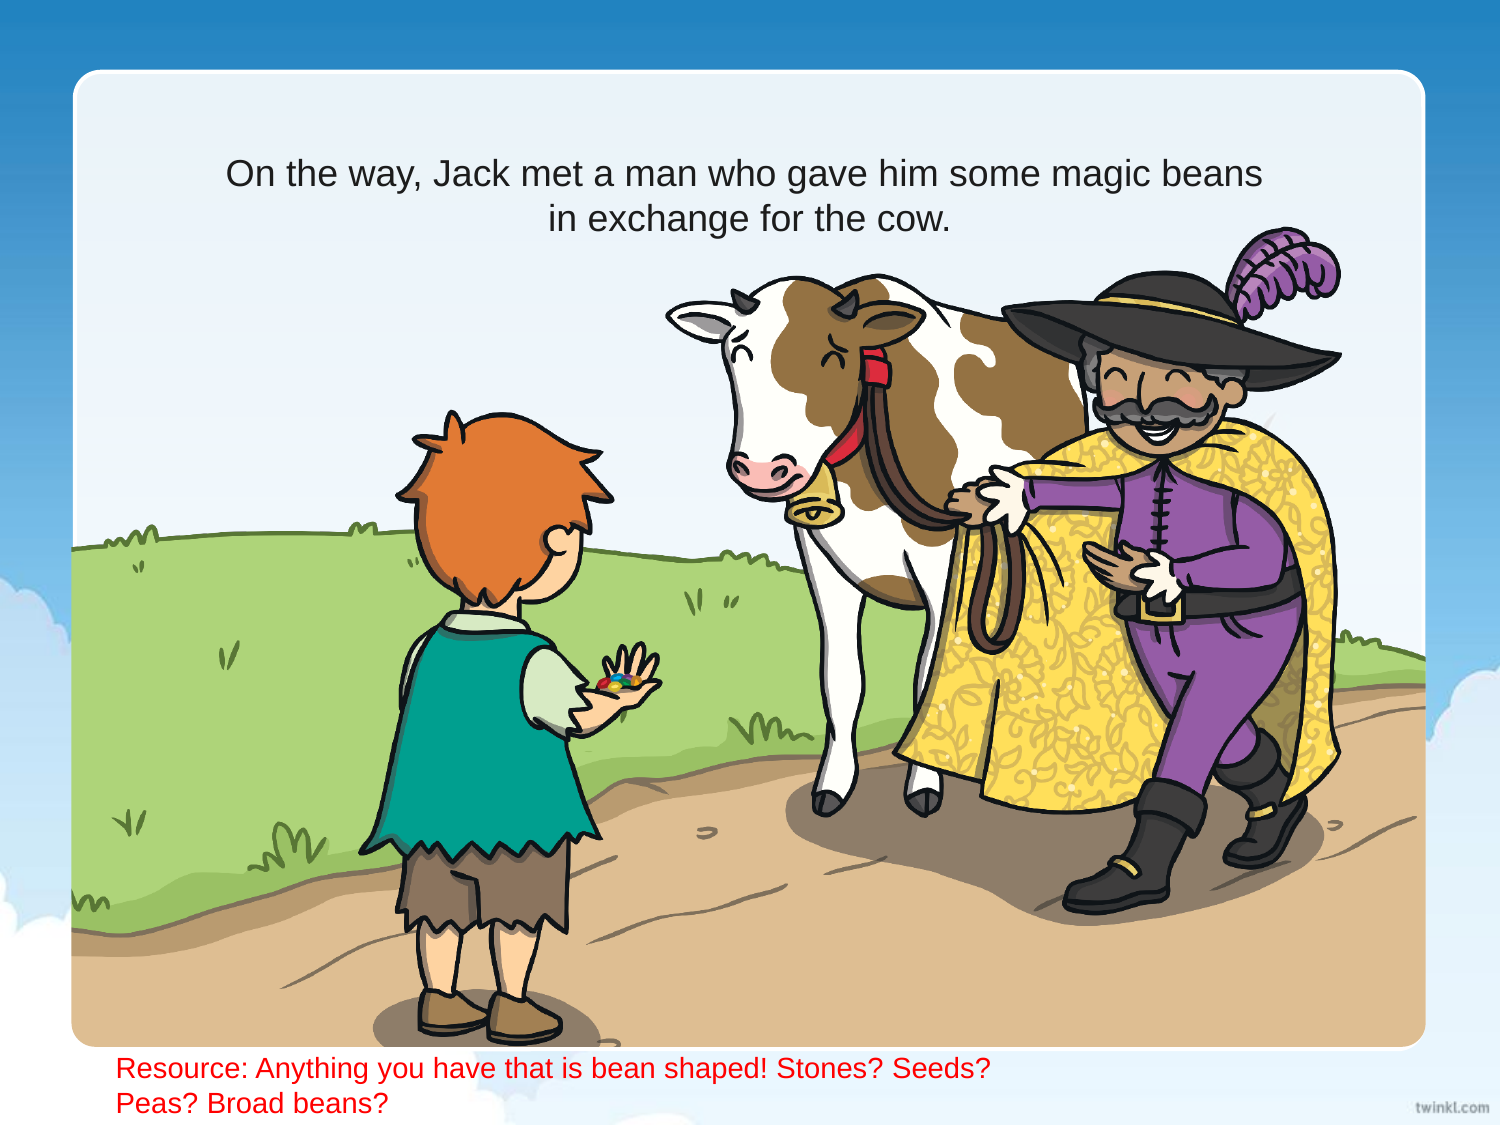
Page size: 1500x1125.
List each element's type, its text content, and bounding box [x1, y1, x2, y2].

text_box Resource: Anything you have that is bean shaped! Stones? Seeds? Peas? Broad beans? [100, 1055, 1060, 1125]
text_box On the way, Jack met a man who gave him some magic beans in exchange for the cow. [123, 149, 1376, 225]
picture [0, 0, 1500, 1125]
